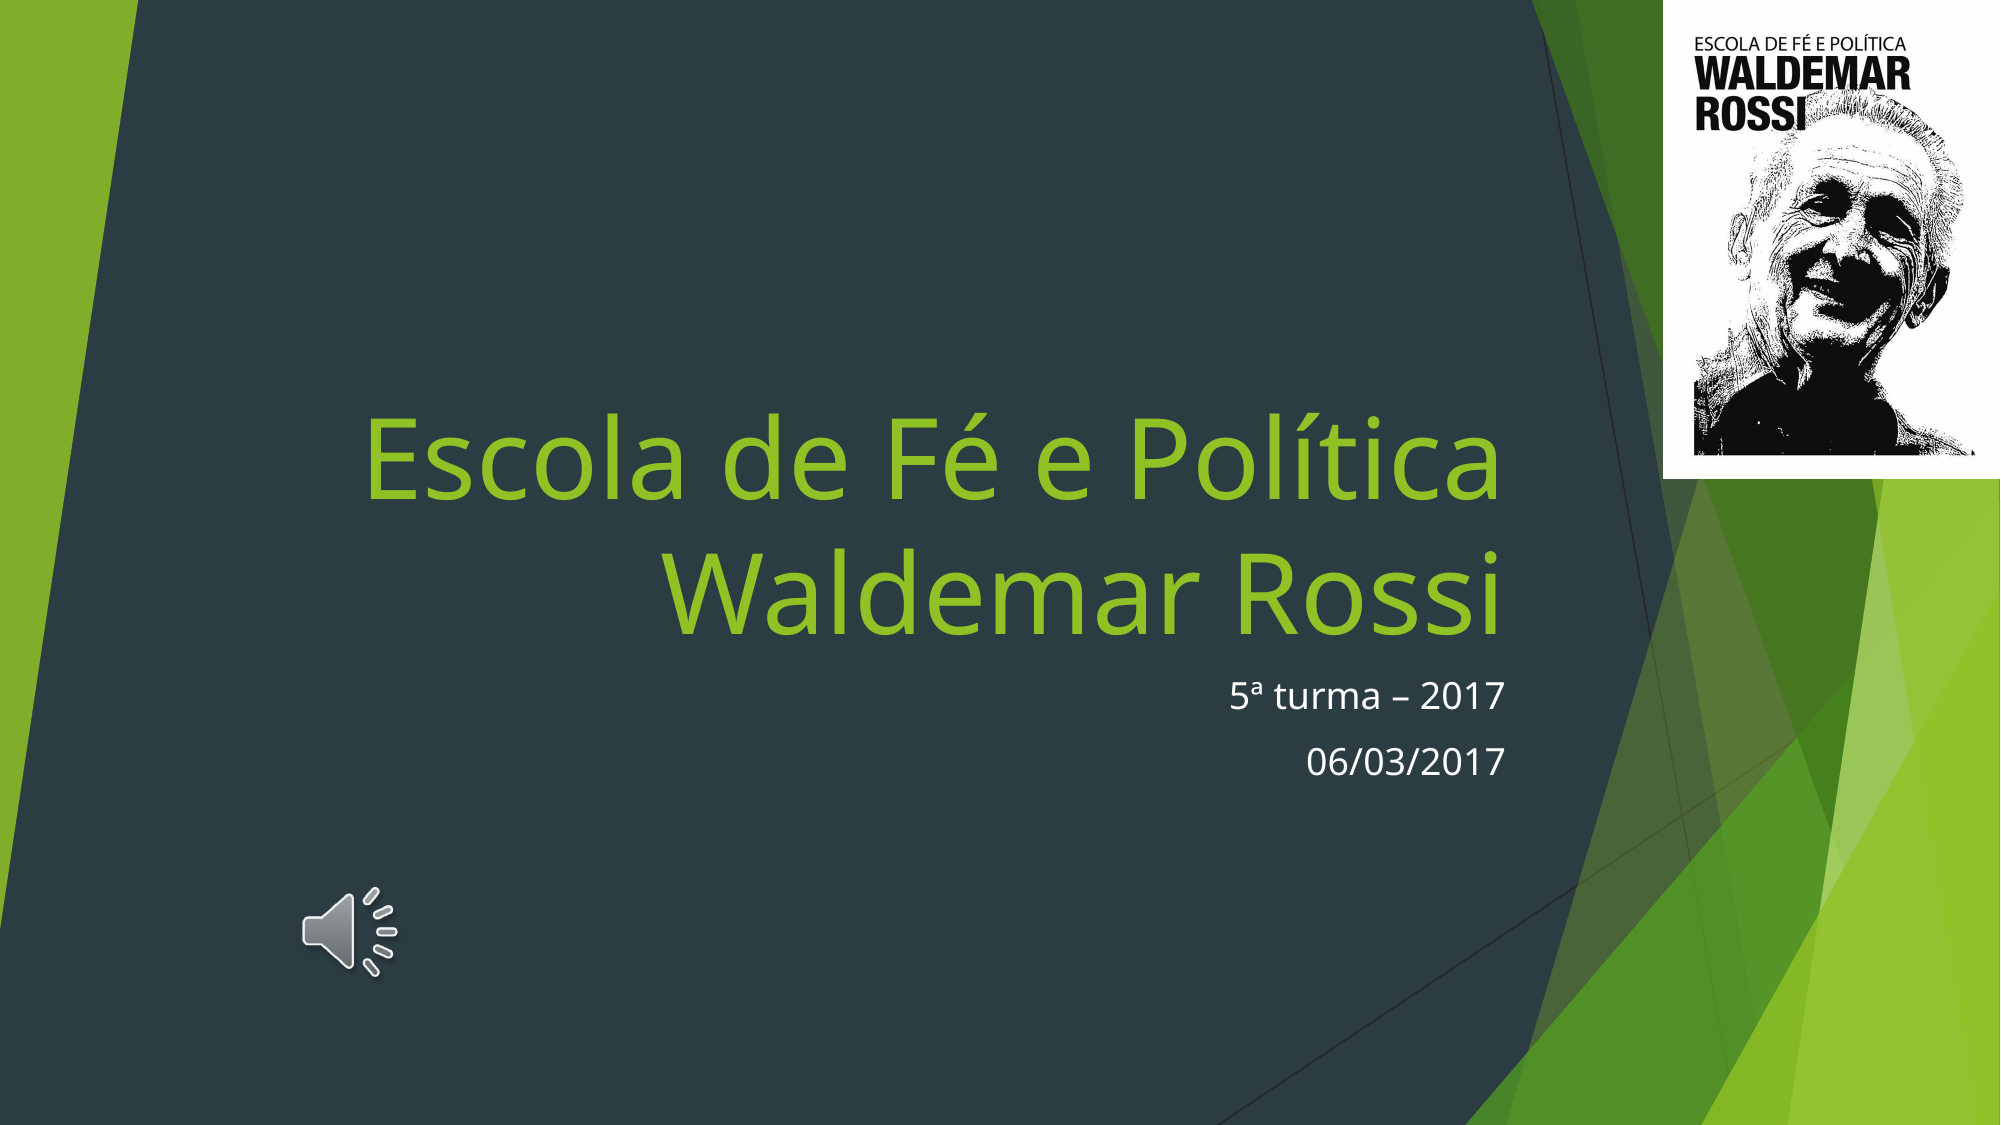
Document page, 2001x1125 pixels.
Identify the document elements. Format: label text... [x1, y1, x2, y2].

picture [1662, 0, 2000, 480]
title Escola de Fé e Política Waldemar Rossi [247, 394, 1522, 664]
subtitle 5ª turma – 2017 06/03/2017 [247, 664, 1522, 845]
picture [302, 884, 403, 985]
